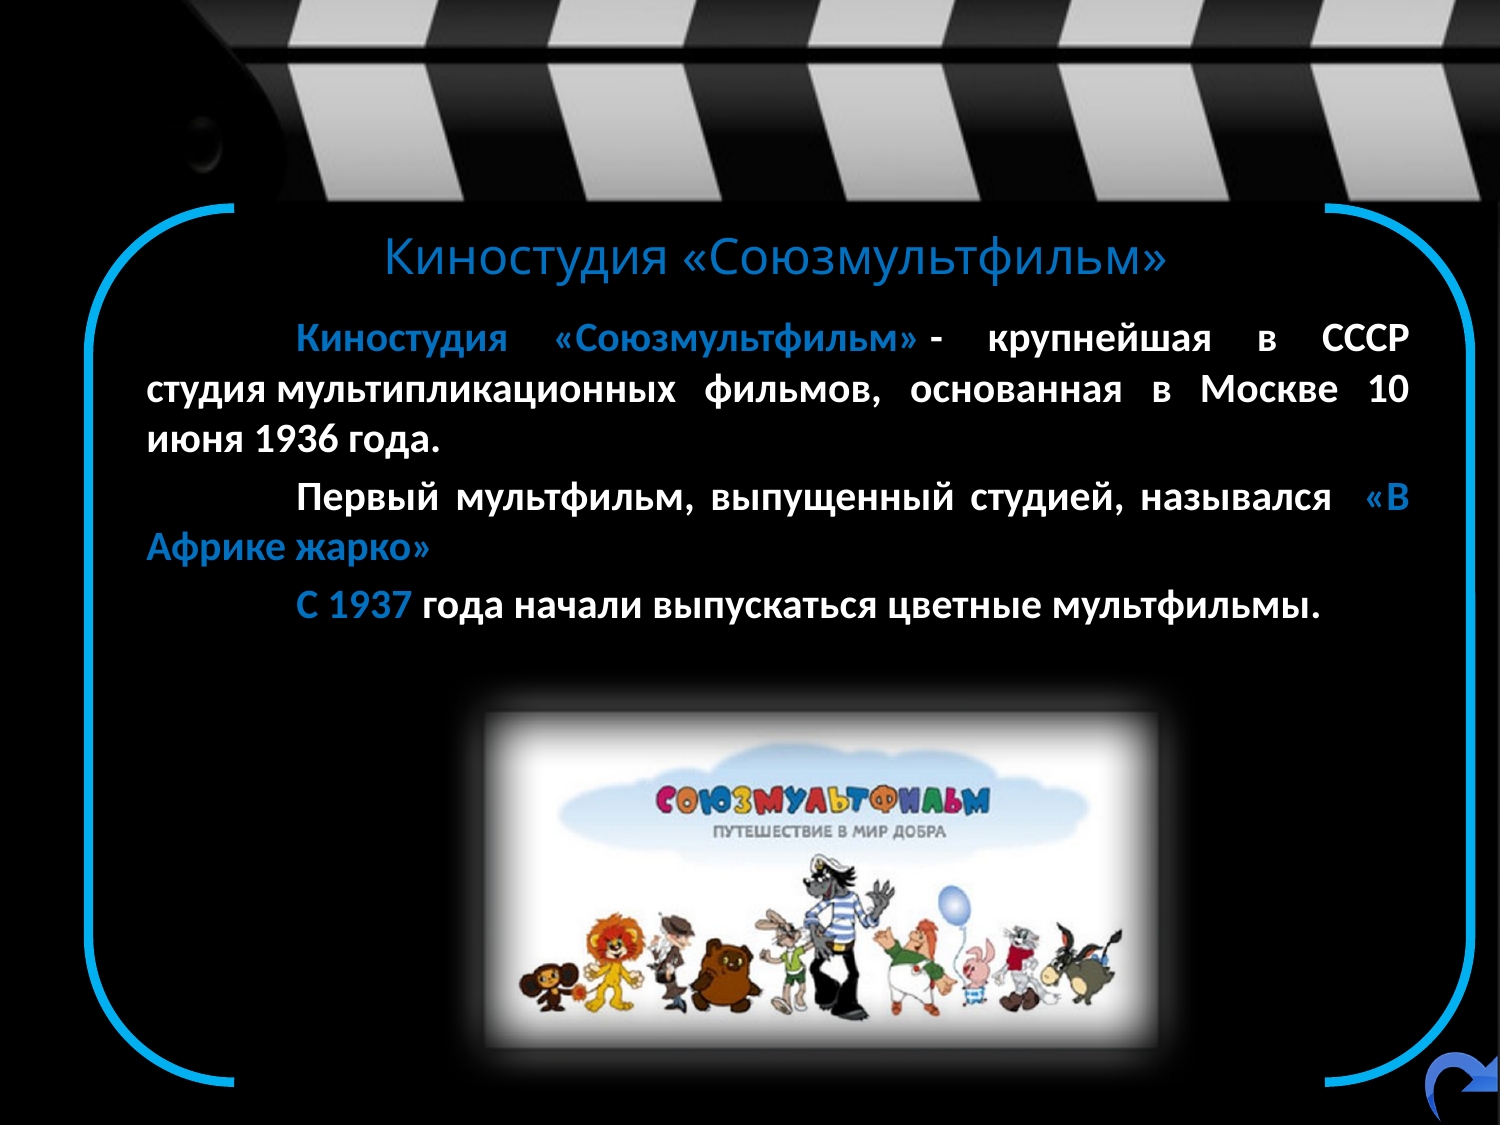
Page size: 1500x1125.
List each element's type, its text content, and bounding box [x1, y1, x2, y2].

text_box [87, 207, 1472, 1083]
list Киностудия «Союзмультфильм» - крупнейшая в СССР студия мультипликационных фильмов, основанная в Москве 10 июня 1936 года. Первый мультфильм, выпущенный студией, назывался «В Африке жарко» С 1937 года начали выпускаться цветные мультфильмы. [75, 302, 104, 1005]
picture [0, 0, 1500, 1125]
title Киностудия «Союзмультфильм» [100, 160, 1451, 292]
